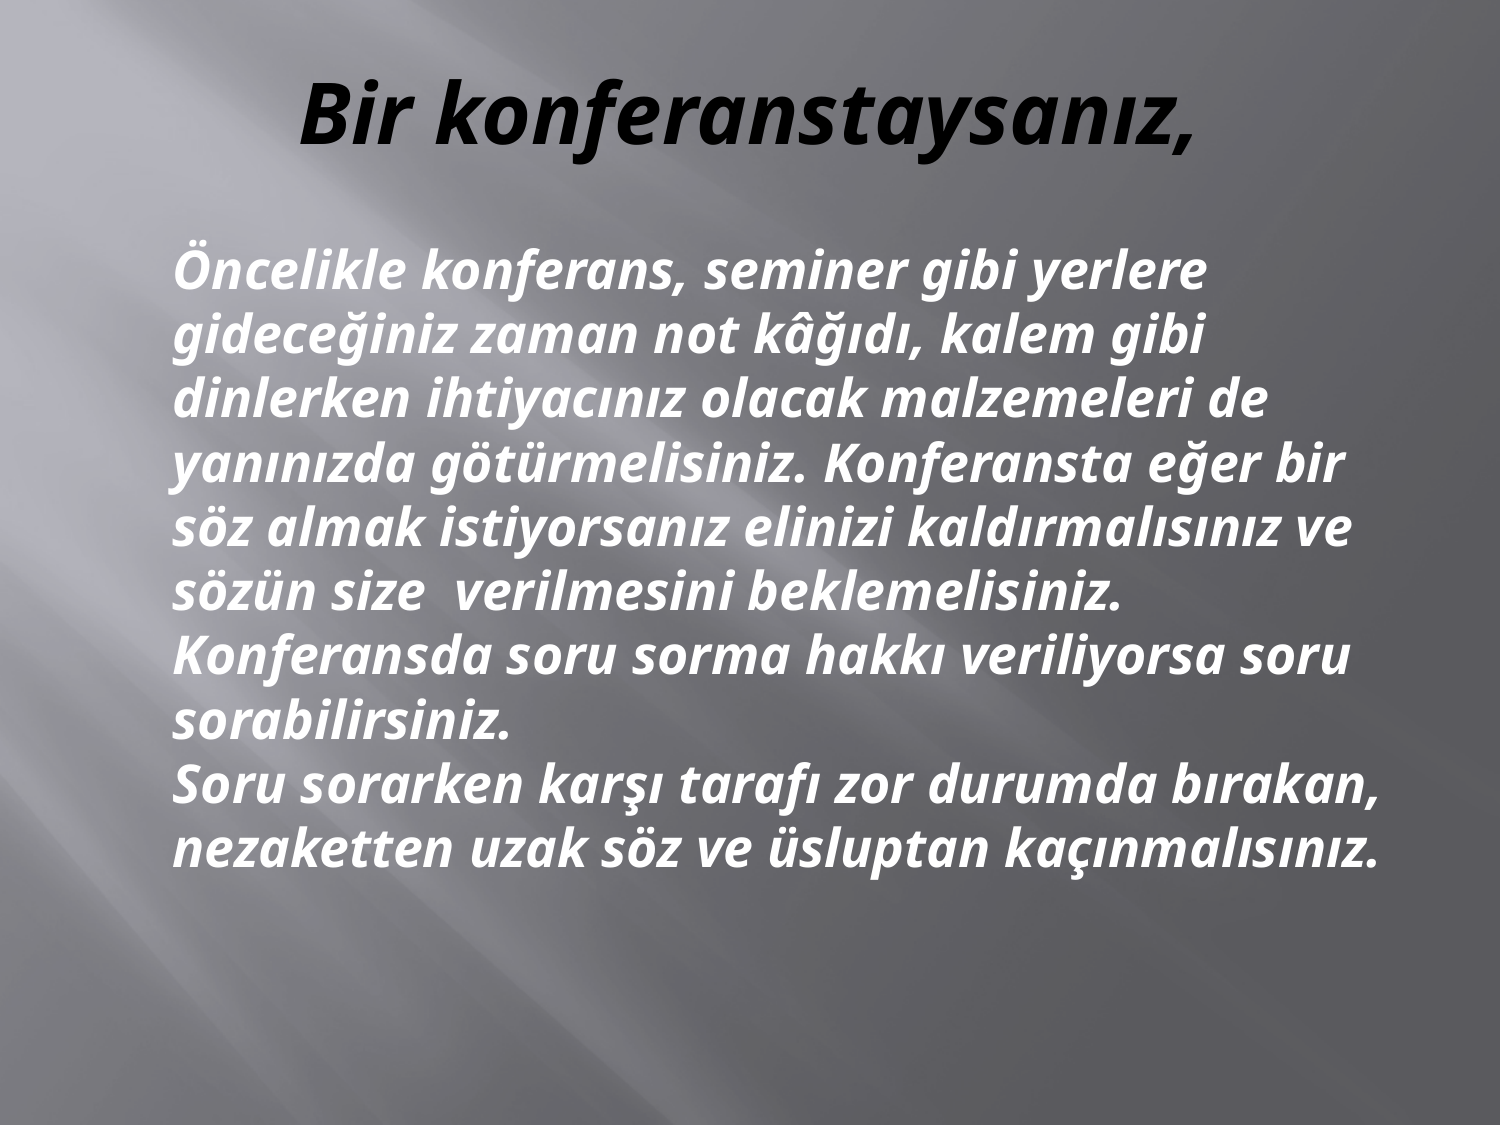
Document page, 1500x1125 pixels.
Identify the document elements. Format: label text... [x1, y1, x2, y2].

title Bir konferanstaysanız, [75, 45, 1425, 163]
list Öncelikle konferans, seminer gibi yerlere gideceğiniz zaman not kâğıdı, kalem gibi dinlerken ihtiyacınız olacak malzemeleri de yanınızda götürmelisiniz. Konferansta eğer bir söz almak istiyorsanız elinizi kaldırmalısınız ve sözün size verilmesini beklemelisiniz. Konferansda soru sorma hakkı veriliyorsa soru sorabilirsiniz. Soru sorarken karşı tarafı zor durumda bırakan, nezaketten uzak söz ve üsluptan kaçınmalısınız. [74, 163, 1426, 1006]
